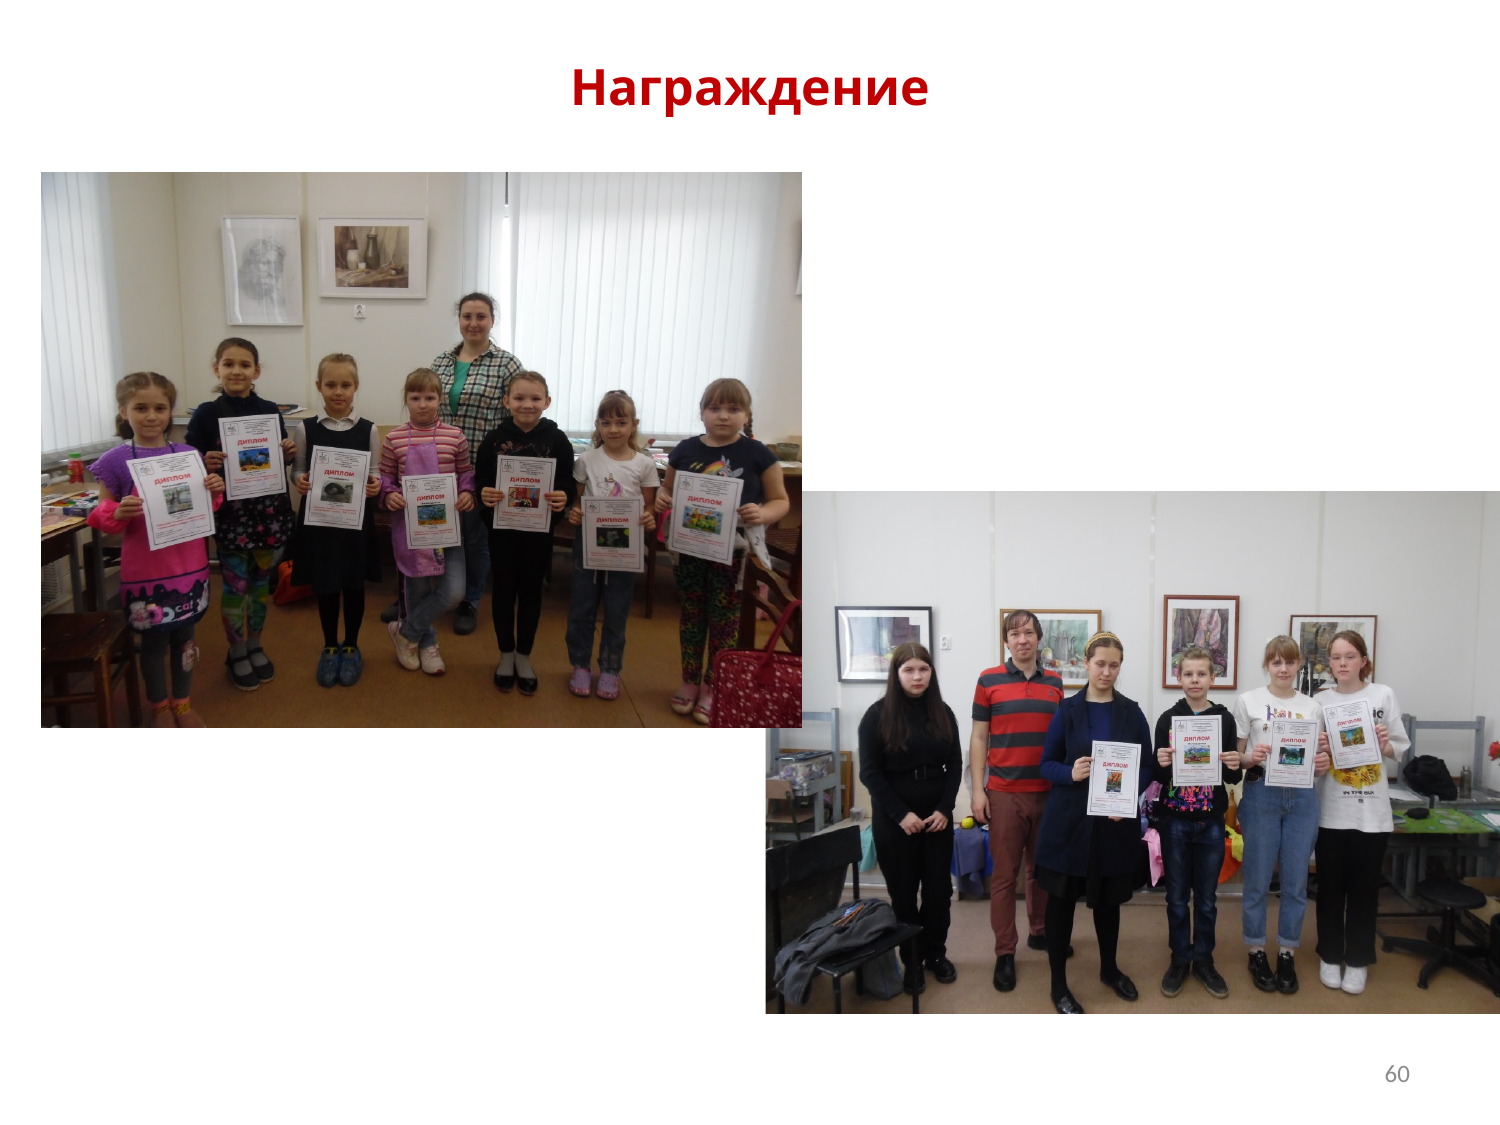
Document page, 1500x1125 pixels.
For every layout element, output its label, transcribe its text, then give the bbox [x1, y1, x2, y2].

title Награждение [74, 44, 1426, 126]
slide_number 60 [1074, 1042, 1425, 1103]
picture [41, 172, 1500, 1014]
